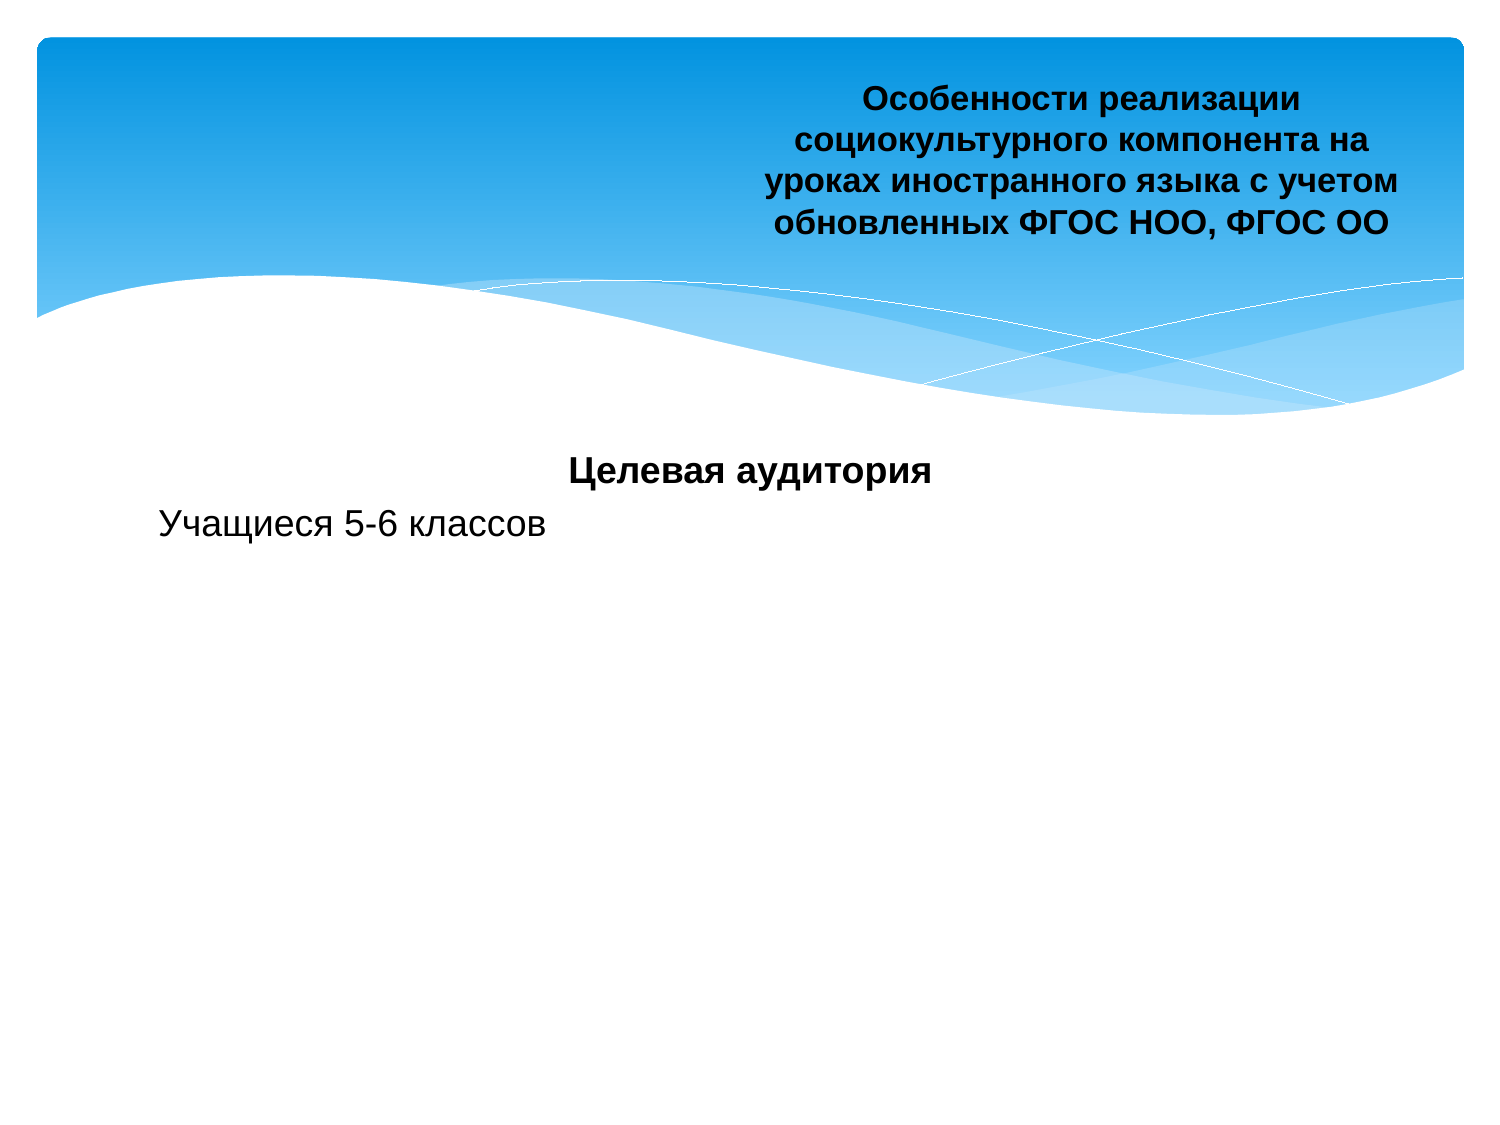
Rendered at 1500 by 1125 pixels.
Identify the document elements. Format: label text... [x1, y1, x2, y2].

title Особенности реализации социокультурного компонента на уроках иностранного языка с учетом обновленных ФГОС НОО, ФГОС ОО [738, 55, 1425, 261]
list Целевая аудитория Учащиеся 5-6 классов [143, 438, 1359, 1005]
